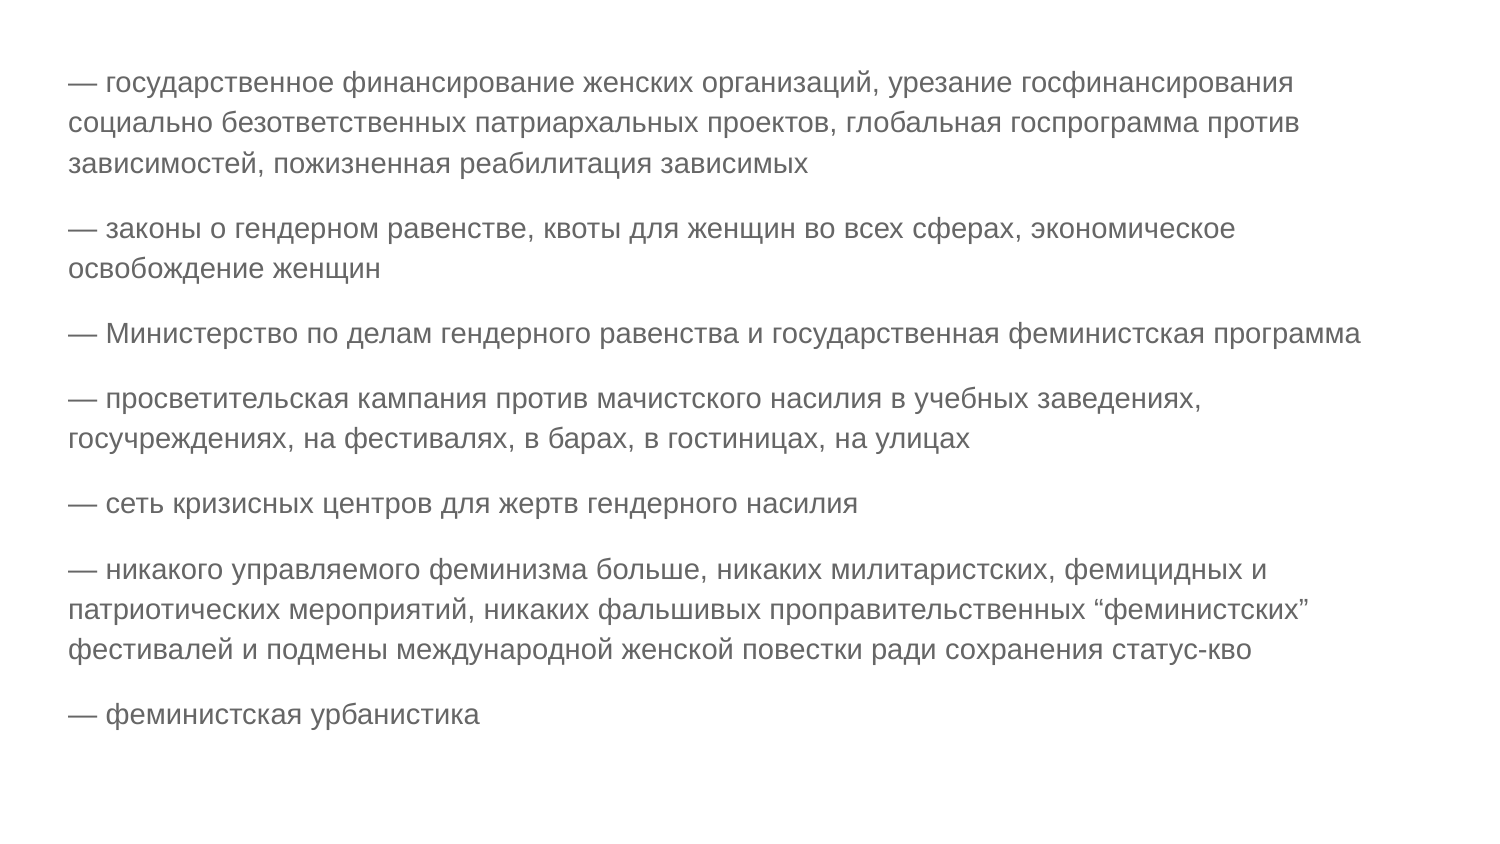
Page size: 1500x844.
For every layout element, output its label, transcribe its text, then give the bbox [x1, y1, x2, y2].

list — государственное финансирование женских организаций, урезание госфинансирования социально безответственных патриархальных проектов, глобальная госпрограмма против зависимостей, пожизненная реабилитация зависимых — законы о гендерном равенстве, квоты для женщин во всех сферах, экономическое освобождение женщин — Министерство по делам гендерного равенства и государственная феминистская программа — просветительская кампания против мачистского насилия в учебных заведениях, госучреждениях, на фестивалях, в барах, в гостиницах, на улицах — сеть кризисных центров для жертв гендерного насилия — никакого управляемого феминизма больше, никаких милитаристских, фемицидных и патриотических мероприятий, никаких фальшивых проправительственных “феминистских” фестивалей и подмены международной женской повестки ради сохранения статус-кво — феминистская урбанистика [53, 43, 1447, 744]
